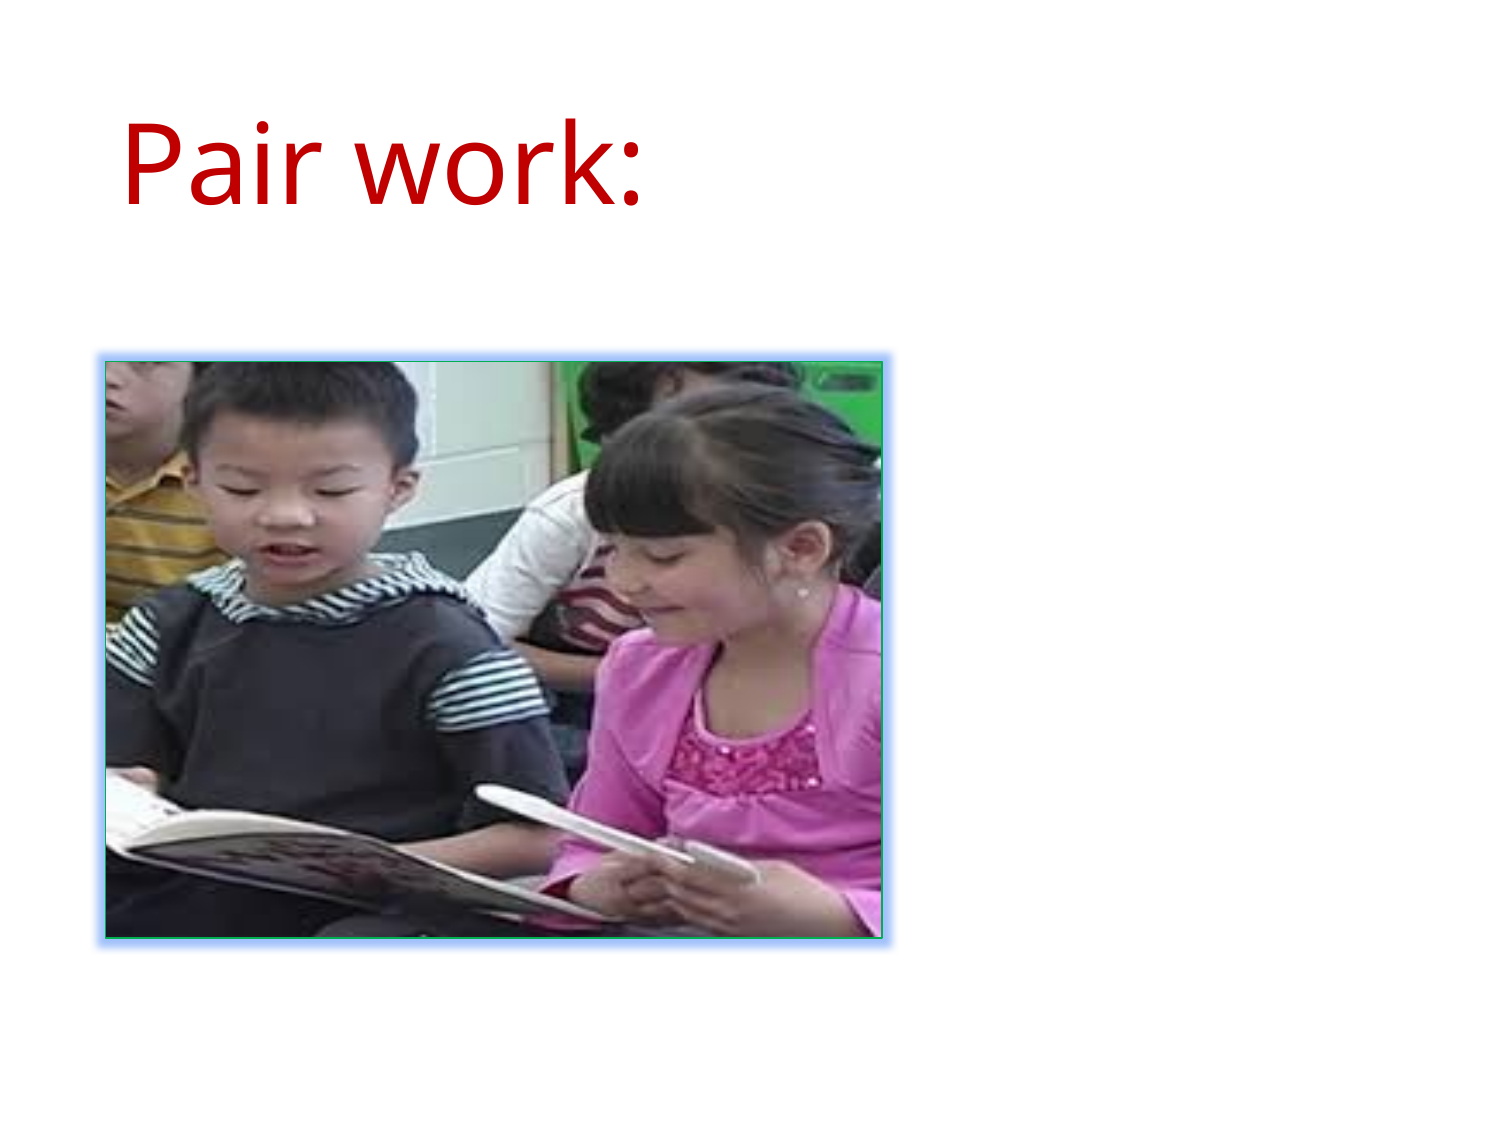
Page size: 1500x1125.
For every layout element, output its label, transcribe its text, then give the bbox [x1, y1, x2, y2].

title Pair work: [103, 59, 1397, 278]
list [106, 362, 882, 938]
